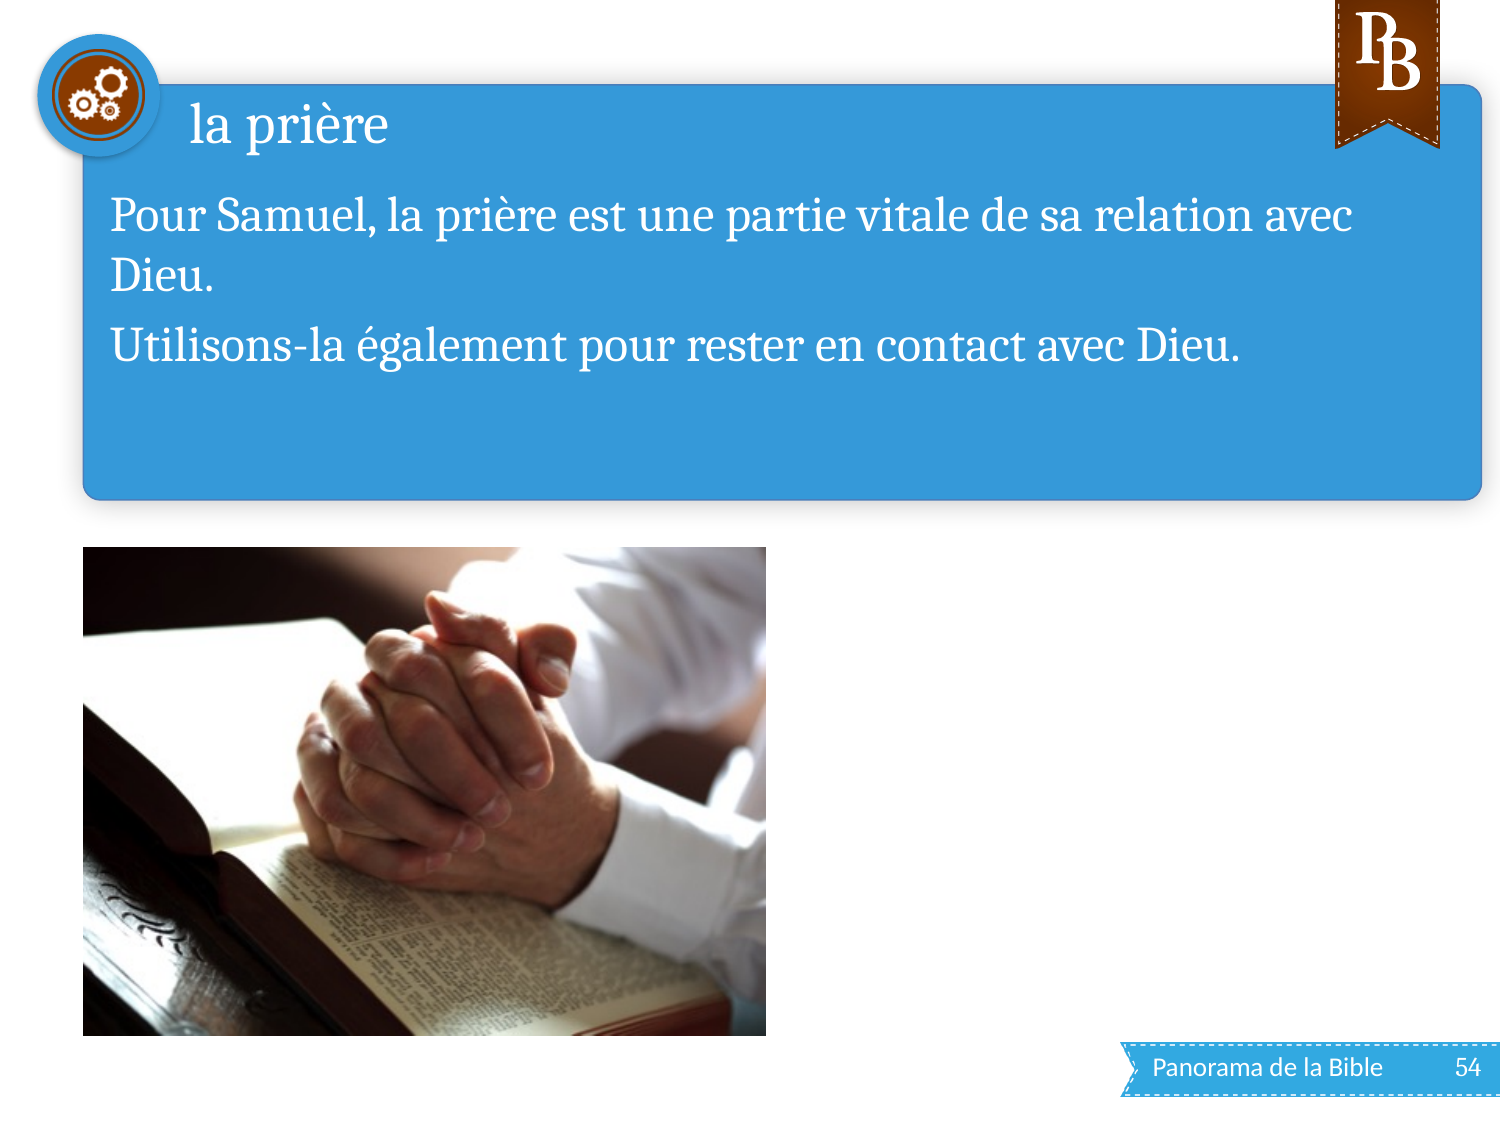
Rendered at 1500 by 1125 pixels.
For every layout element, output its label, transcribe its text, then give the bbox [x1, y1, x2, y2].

picture [52, 49, 145, 142]
picture [83, 547, 766, 1036]
title la prière [174, 73, 811, 167]
list Pour Samuel, la prière est une partie vitale de sa relation avec Dieu. Utilisons-la également pour rester en contact avec Dieu. [95, 173, 1461, 480]
picture [1335, 0, 1440, 149]
picture [1120, 1042, 1500, 1097]
